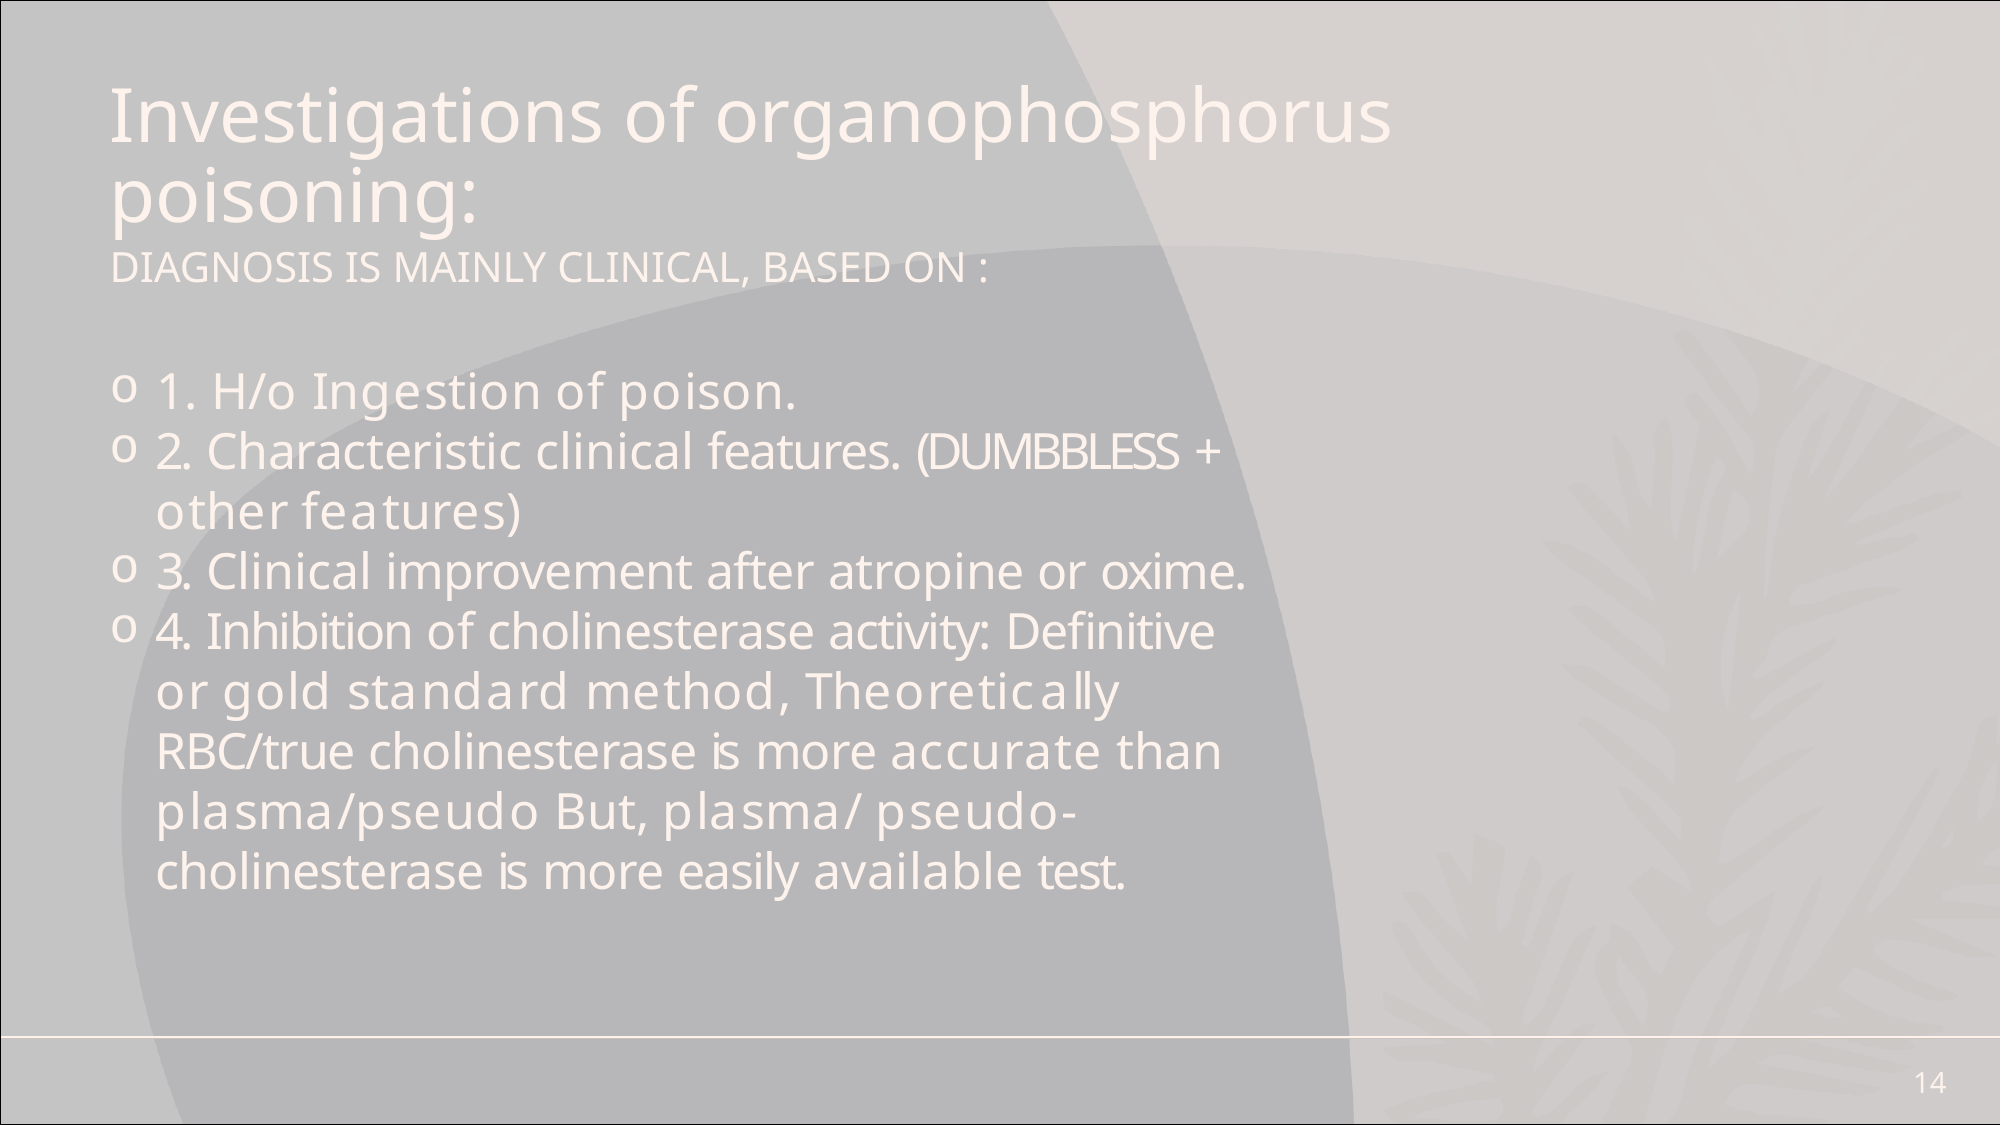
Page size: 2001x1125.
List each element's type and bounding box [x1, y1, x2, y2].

text_box [0, 0, 2000, 1125]
